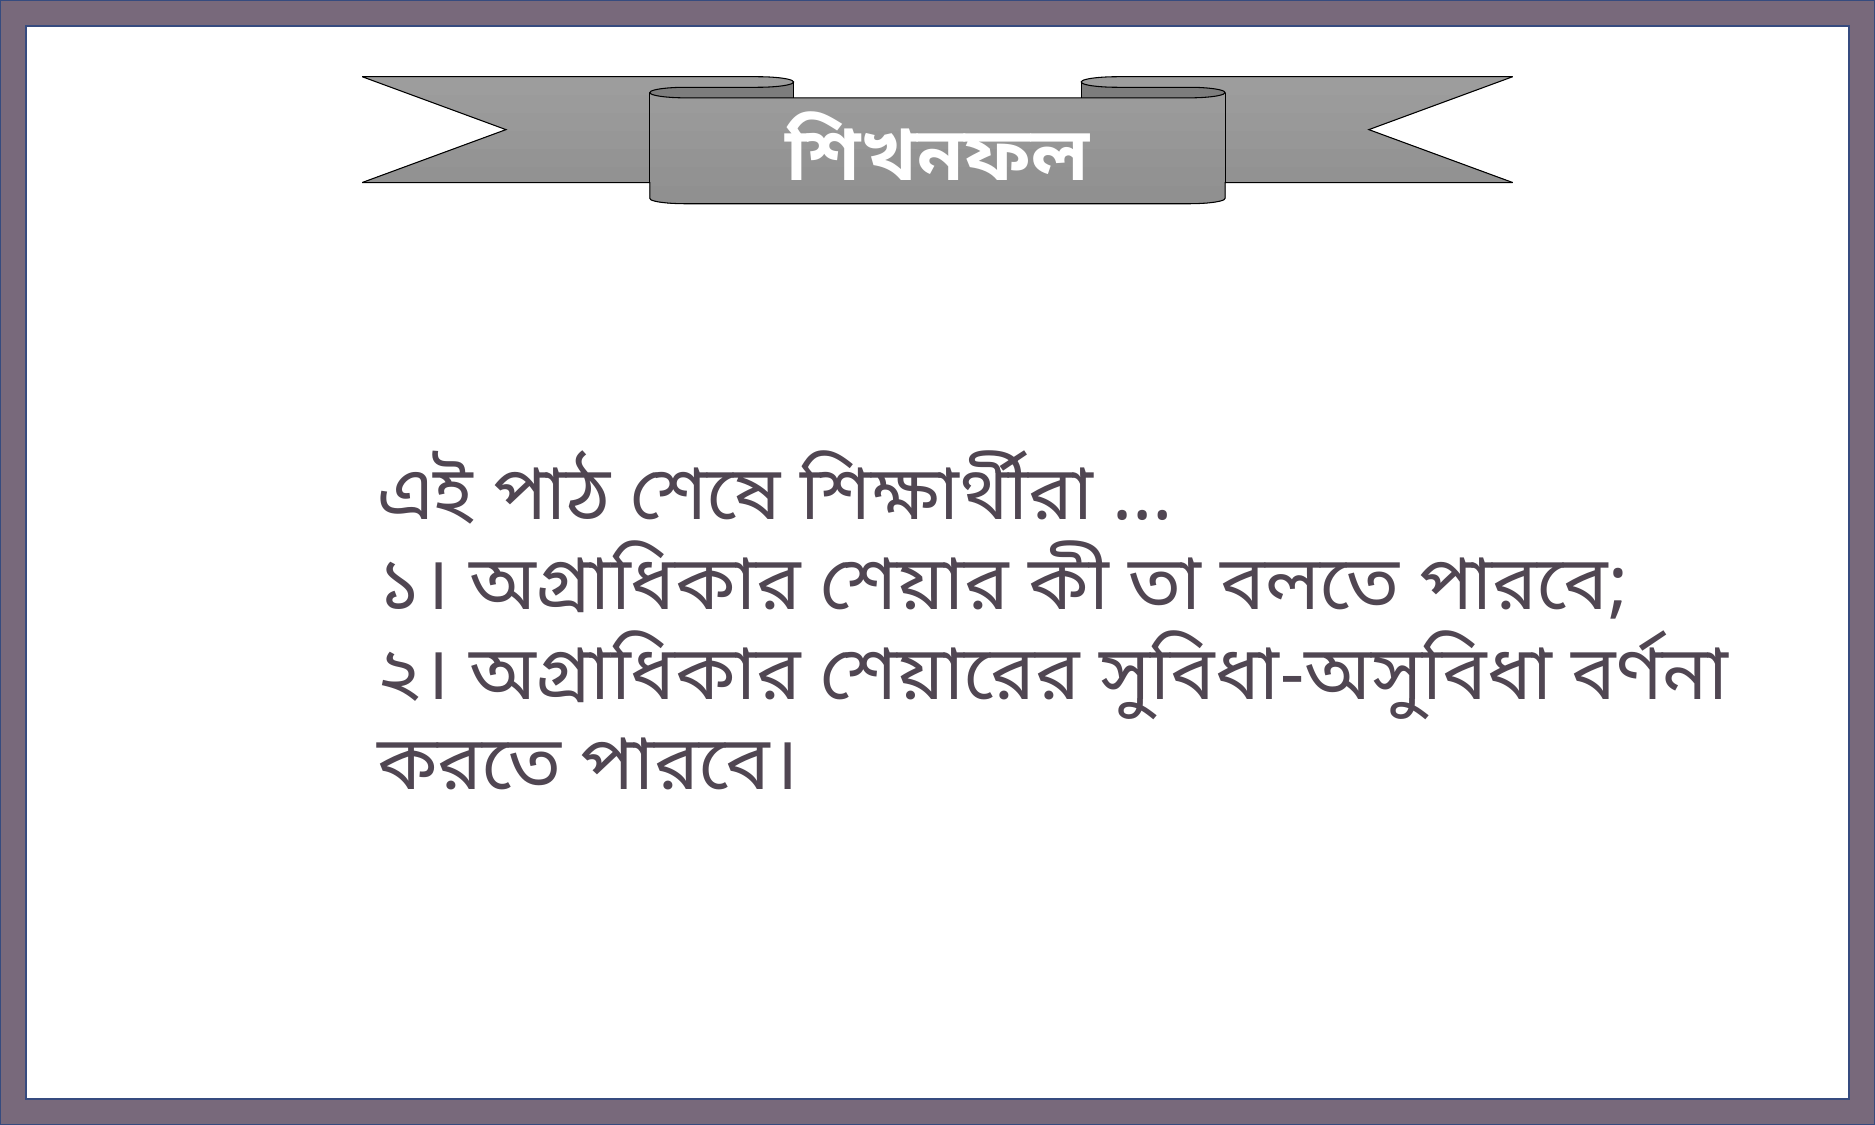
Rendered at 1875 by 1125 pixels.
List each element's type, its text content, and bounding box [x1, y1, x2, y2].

text_box শিখনফল [362, 76, 1513, 205]
text_box এই পাঠ শেষে শিক্ষার্থীরা … ১। অগ্রাধিকার শেয়ার কী তা বলতে পারবে; ২। অগ্রাধিকার শেয়ারের সুবিধা-অসুবিধা বর্ণনা করতে পারবে। [362, 437, 1783, 813]
